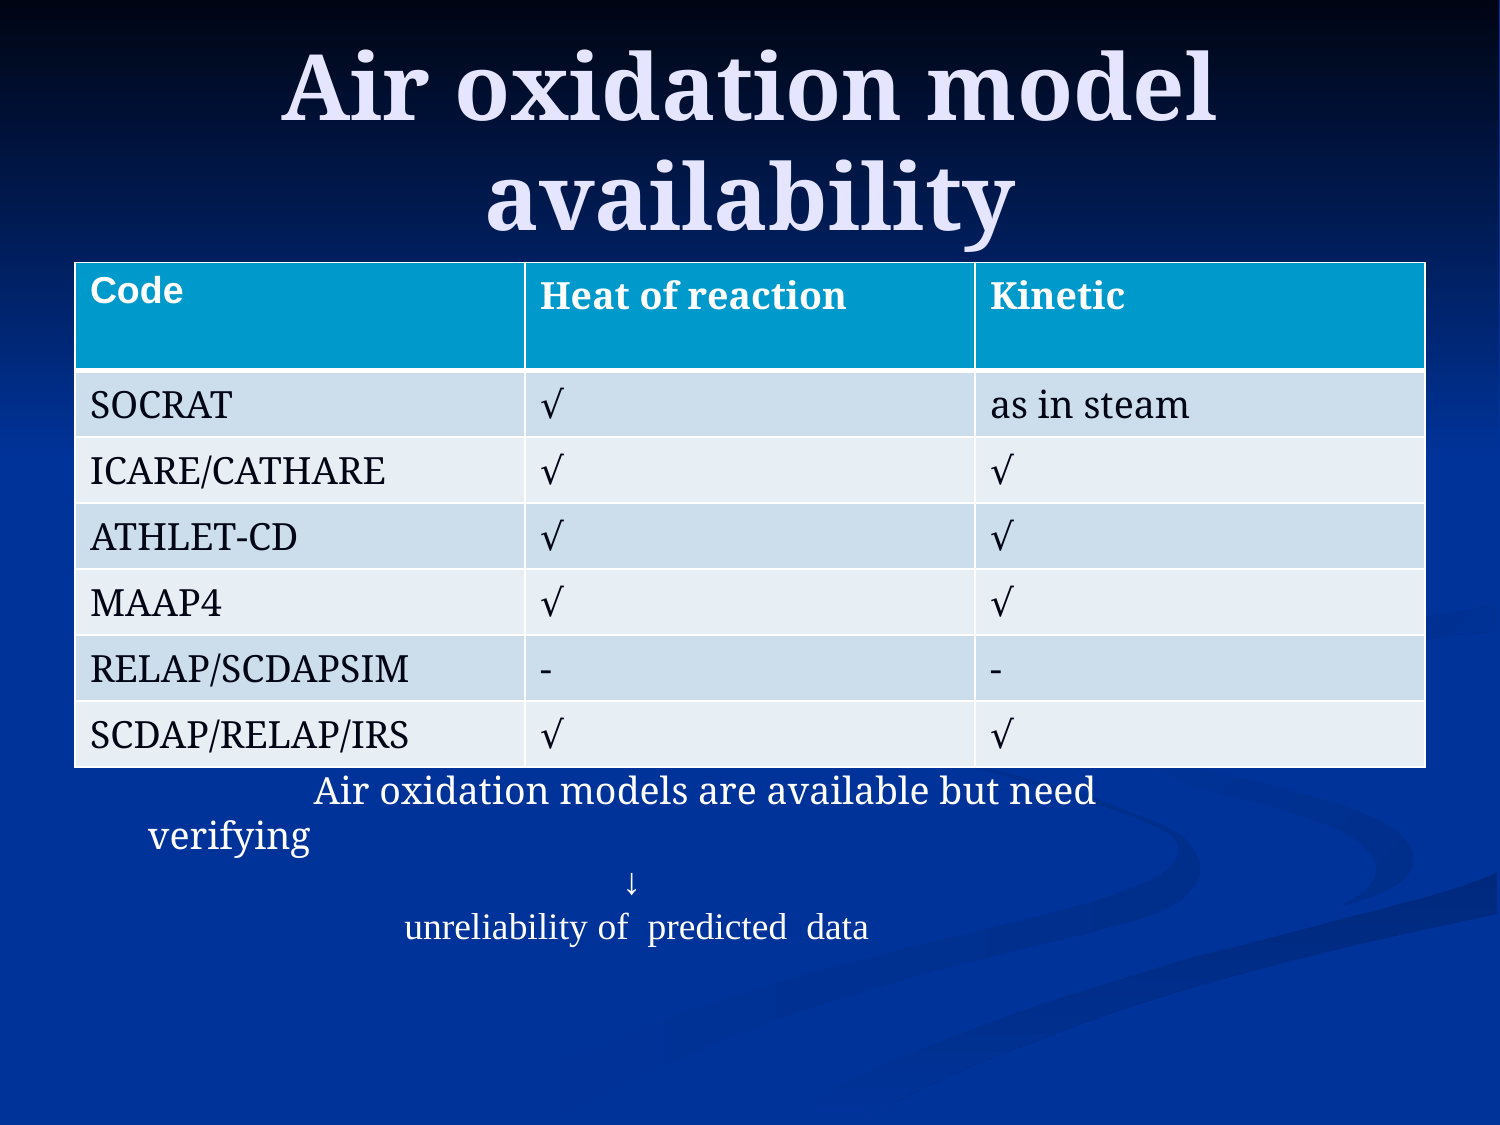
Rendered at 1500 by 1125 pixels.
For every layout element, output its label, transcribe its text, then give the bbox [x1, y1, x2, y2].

table_cell ICARE/CATHARE [76, 438, 524, 502]
table_cell √ [526, 702, 974, 760]
table_cell √ [526, 373, 974, 436]
table_cell - [976, 636, 1424, 700]
table_header Heat of reaction [526, 263, 974, 368]
table_cell as in steam [976, 373, 1424, 436]
title Air oxidation model availability [74, 44, 1426, 233]
table_cell √ [976, 438, 1424, 502]
table_cell √ [976, 702, 1424, 766]
table_cell √ [976, 570, 1424, 634]
table_cell √ [526, 438, 974, 502]
table_cell ATHLET-CD [76, 504, 524, 568]
table_header Code [76, 263, 524, 368]
text_box Air oxidation models are available but need verifying ↓ unreliability of predicted data [133, 760, 1158, 955]
table_cell SOCRAT [76, 373, 524, 436]
table_cell √ [976, 504, 1424, 568]
table_cell - [526, 636, 974, 700]
table_cell SCDAP/RELAP/IRS [76, 702, 524, 766]
table_cell MAAP4 [76, 570, 524, 634]
table_cell √ [526, 570, 974, 634]
table_header Kinetic [976, 263, 1424, 368]
table_cell RELAP/SCDAPSIM [76, 636, 524, 700]
table_cell √ [526, 504, 974, 568]
